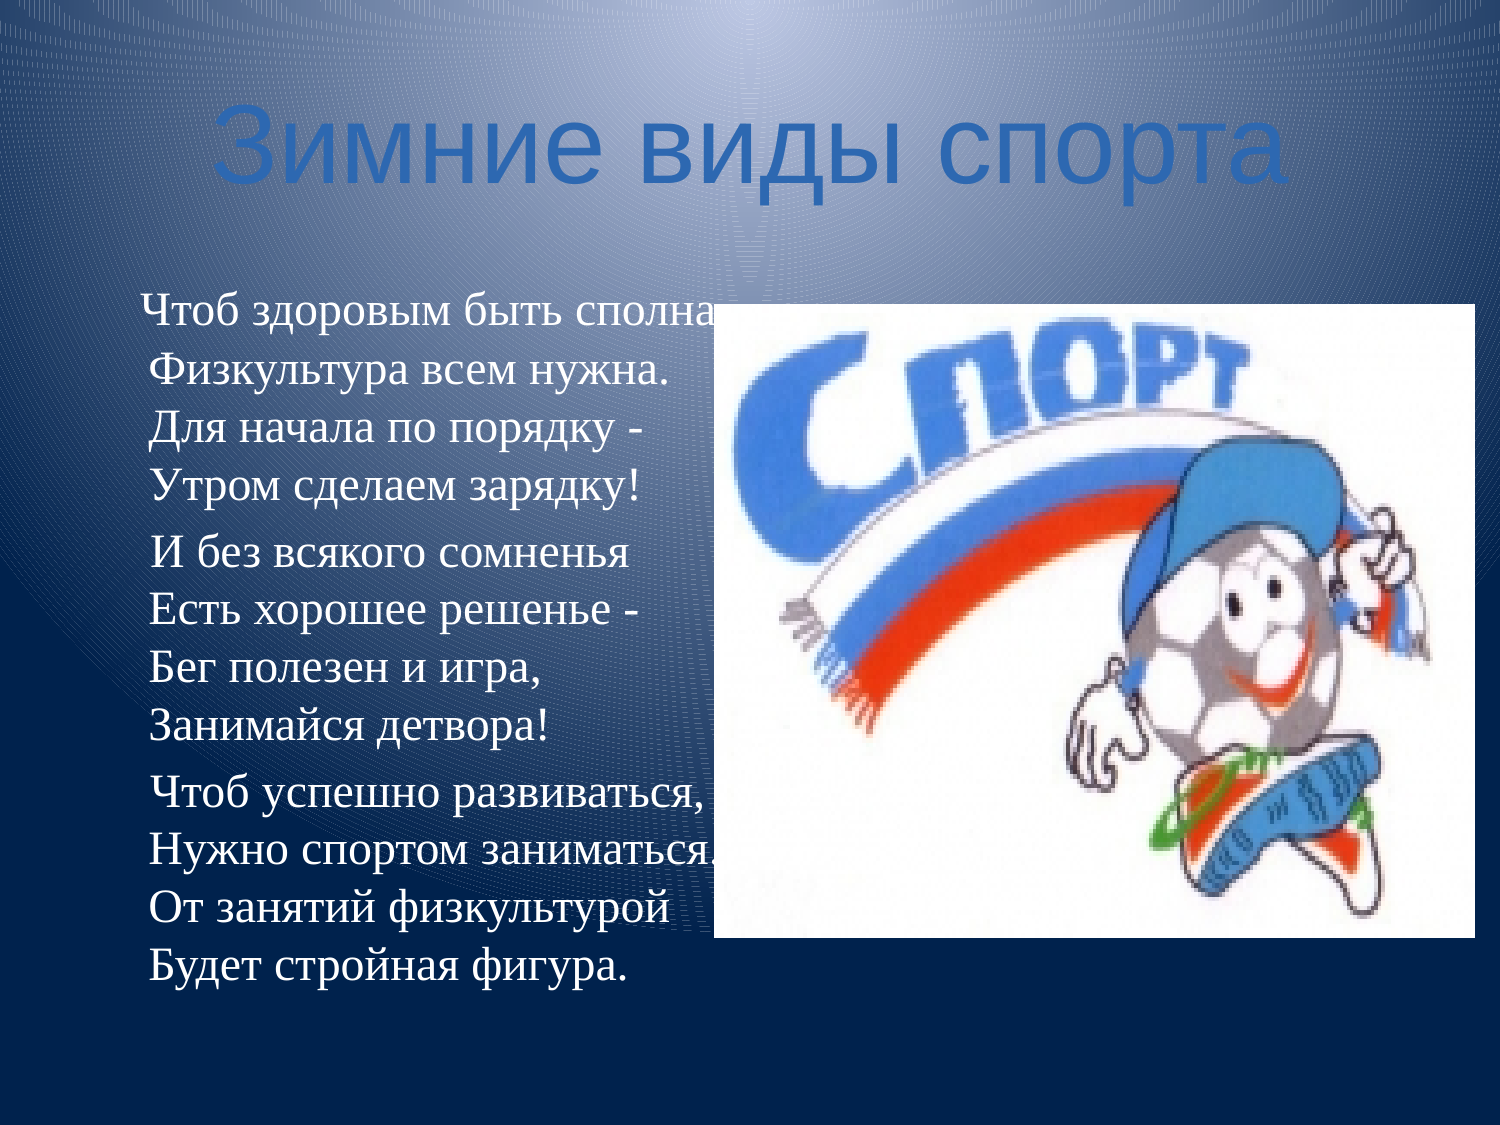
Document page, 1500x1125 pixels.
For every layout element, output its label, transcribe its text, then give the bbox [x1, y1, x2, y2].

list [714, 304, 1475, 938]
title Зимние виды спорта [75, 45, 1425, 233]
list Чтоб здоровым быть сполна Физкультура всем нужна. Для начала по порядку - Утром сделаем зарядку! И без всякого сомненья Есть хорошее решенье - Бег полезен и игра, Занимайся детвора! Чтоб успешно развиваться, Нужно спортом заниматься. От занятий физкультурой Будет стройная фигура. [75, 262, 738, 1005]
